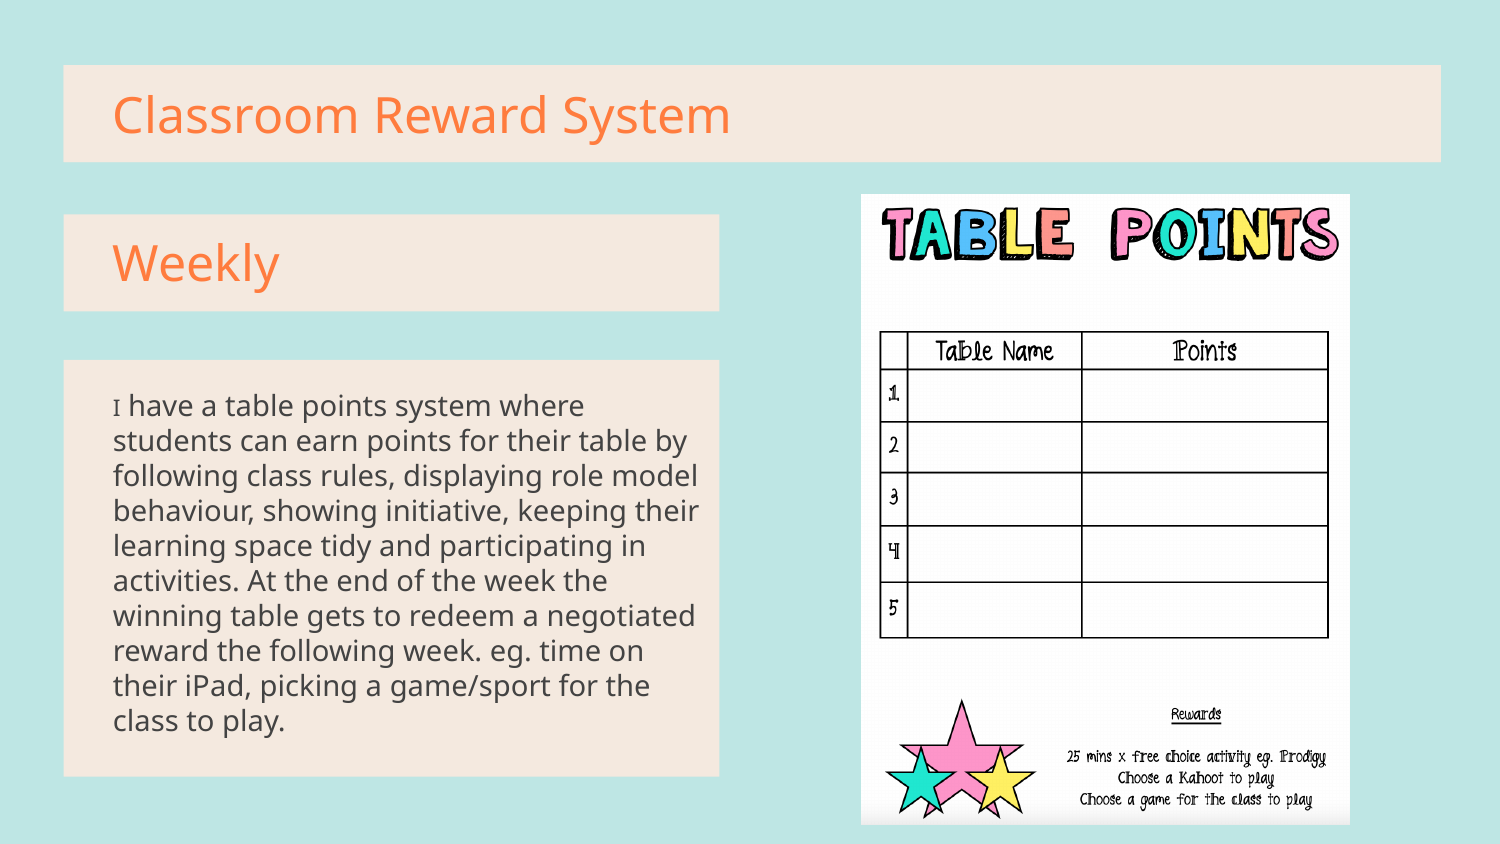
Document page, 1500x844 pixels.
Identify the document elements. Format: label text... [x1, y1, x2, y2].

subtitle Weekly [97, 214, 828, 308]
title Classroom Reward System [97, 65, 938, 163]
subtitle I have a table points system where students can earn points for their table by following class rules, displaying role model behaviour, showing initiative, keeping their learning space tidy and participating in activities. At the end of the week the winning table gets to redeem a negotiated reward the following week. eg. time on their iPad, picking a game/sport for the class to play. [97, 515, 726, 609]
picture [861, 194, 1350, 825]
